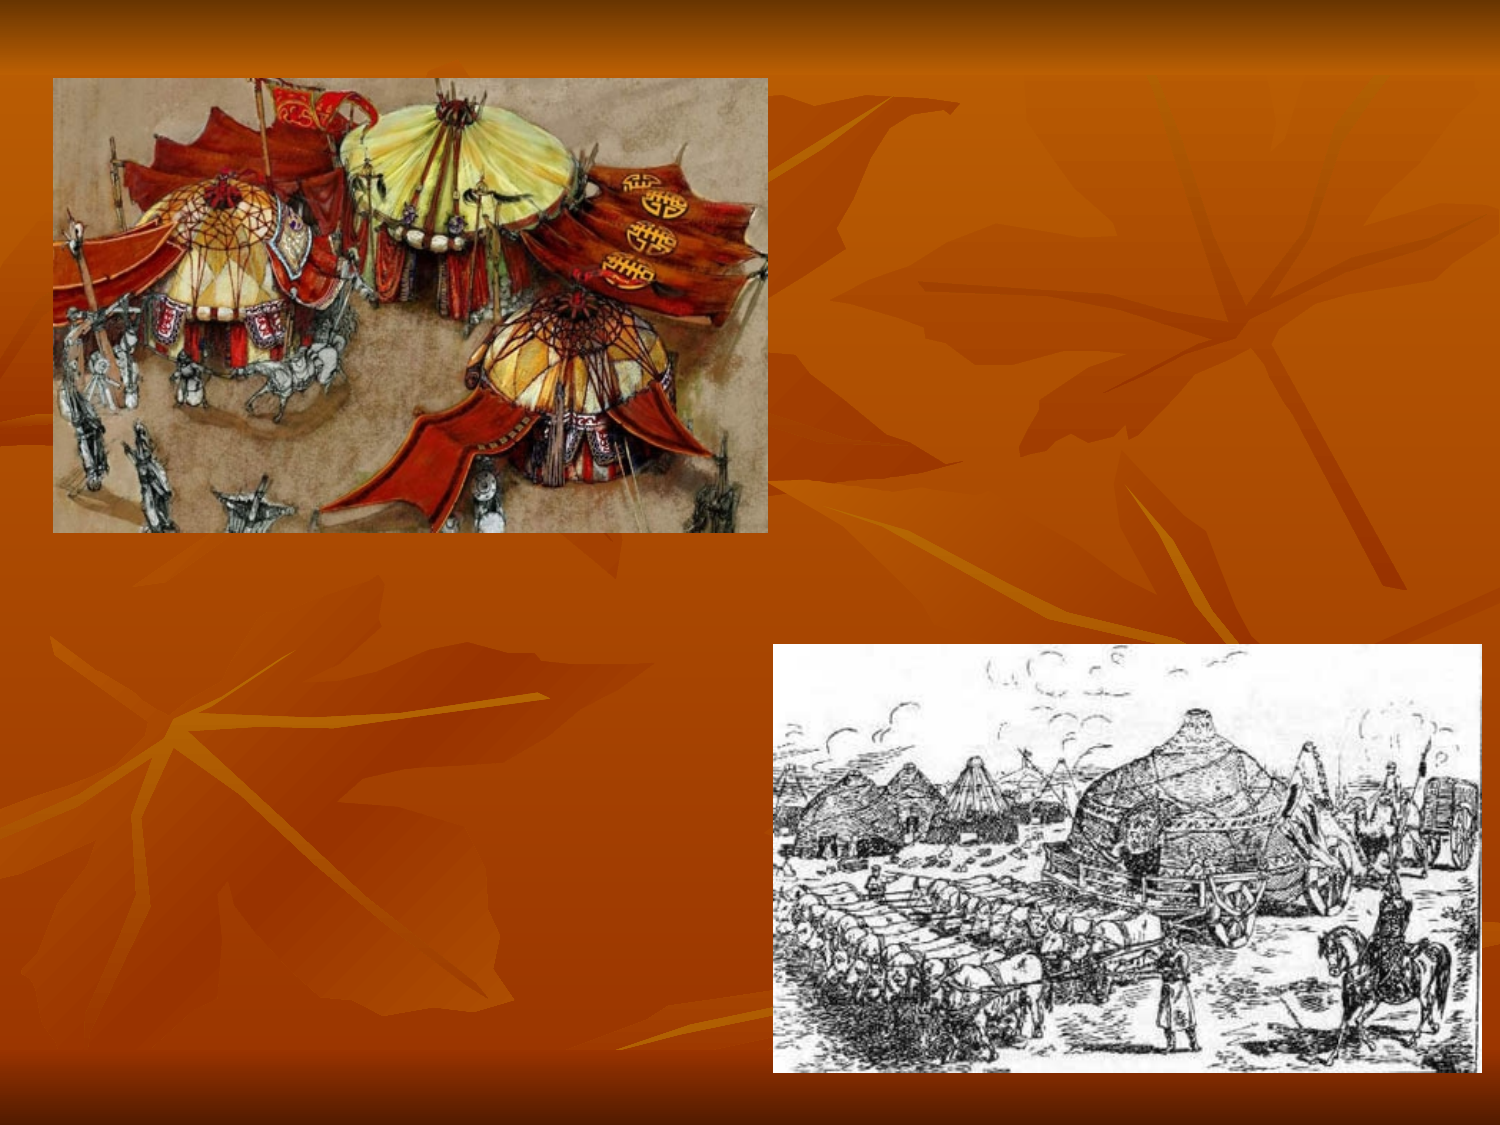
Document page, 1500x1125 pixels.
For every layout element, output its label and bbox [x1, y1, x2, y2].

picture [773, 644, 1482, 1073]
list [52, 77, 769, 533]
